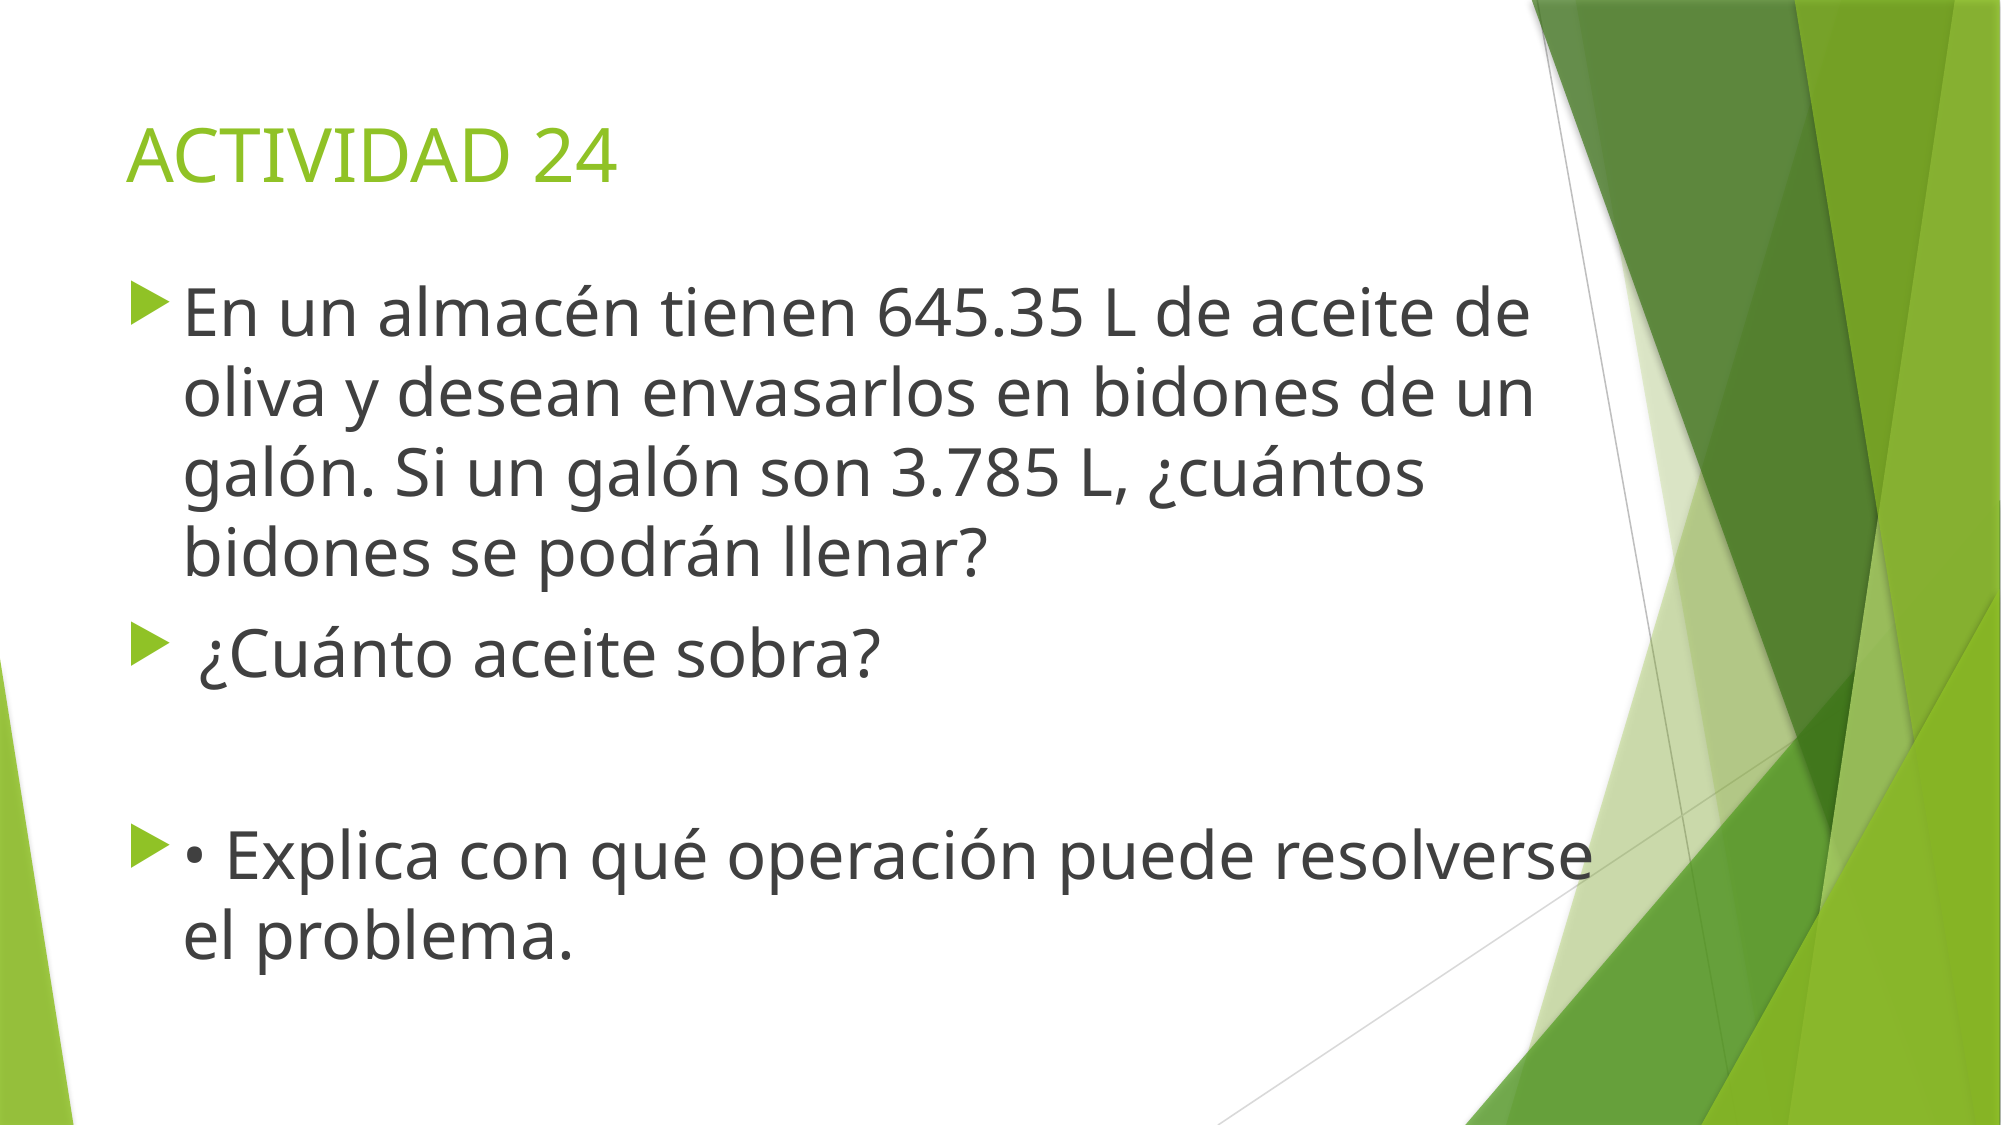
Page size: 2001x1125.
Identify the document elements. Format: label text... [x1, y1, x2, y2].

list En un almacén tienen 645.35 L de aceite de oliva y desean envasarlos en bidones de un galón. Si un galón son 3.785 L, ¿cuántos bidones se podrán llenar? ¿Cuánto aceite sobra? • Explica con qué operación puede resolverse el problema. [111, 261, 1665, 992]
title ACTIVIDAD 24 [111, 99, 1522, 261]
